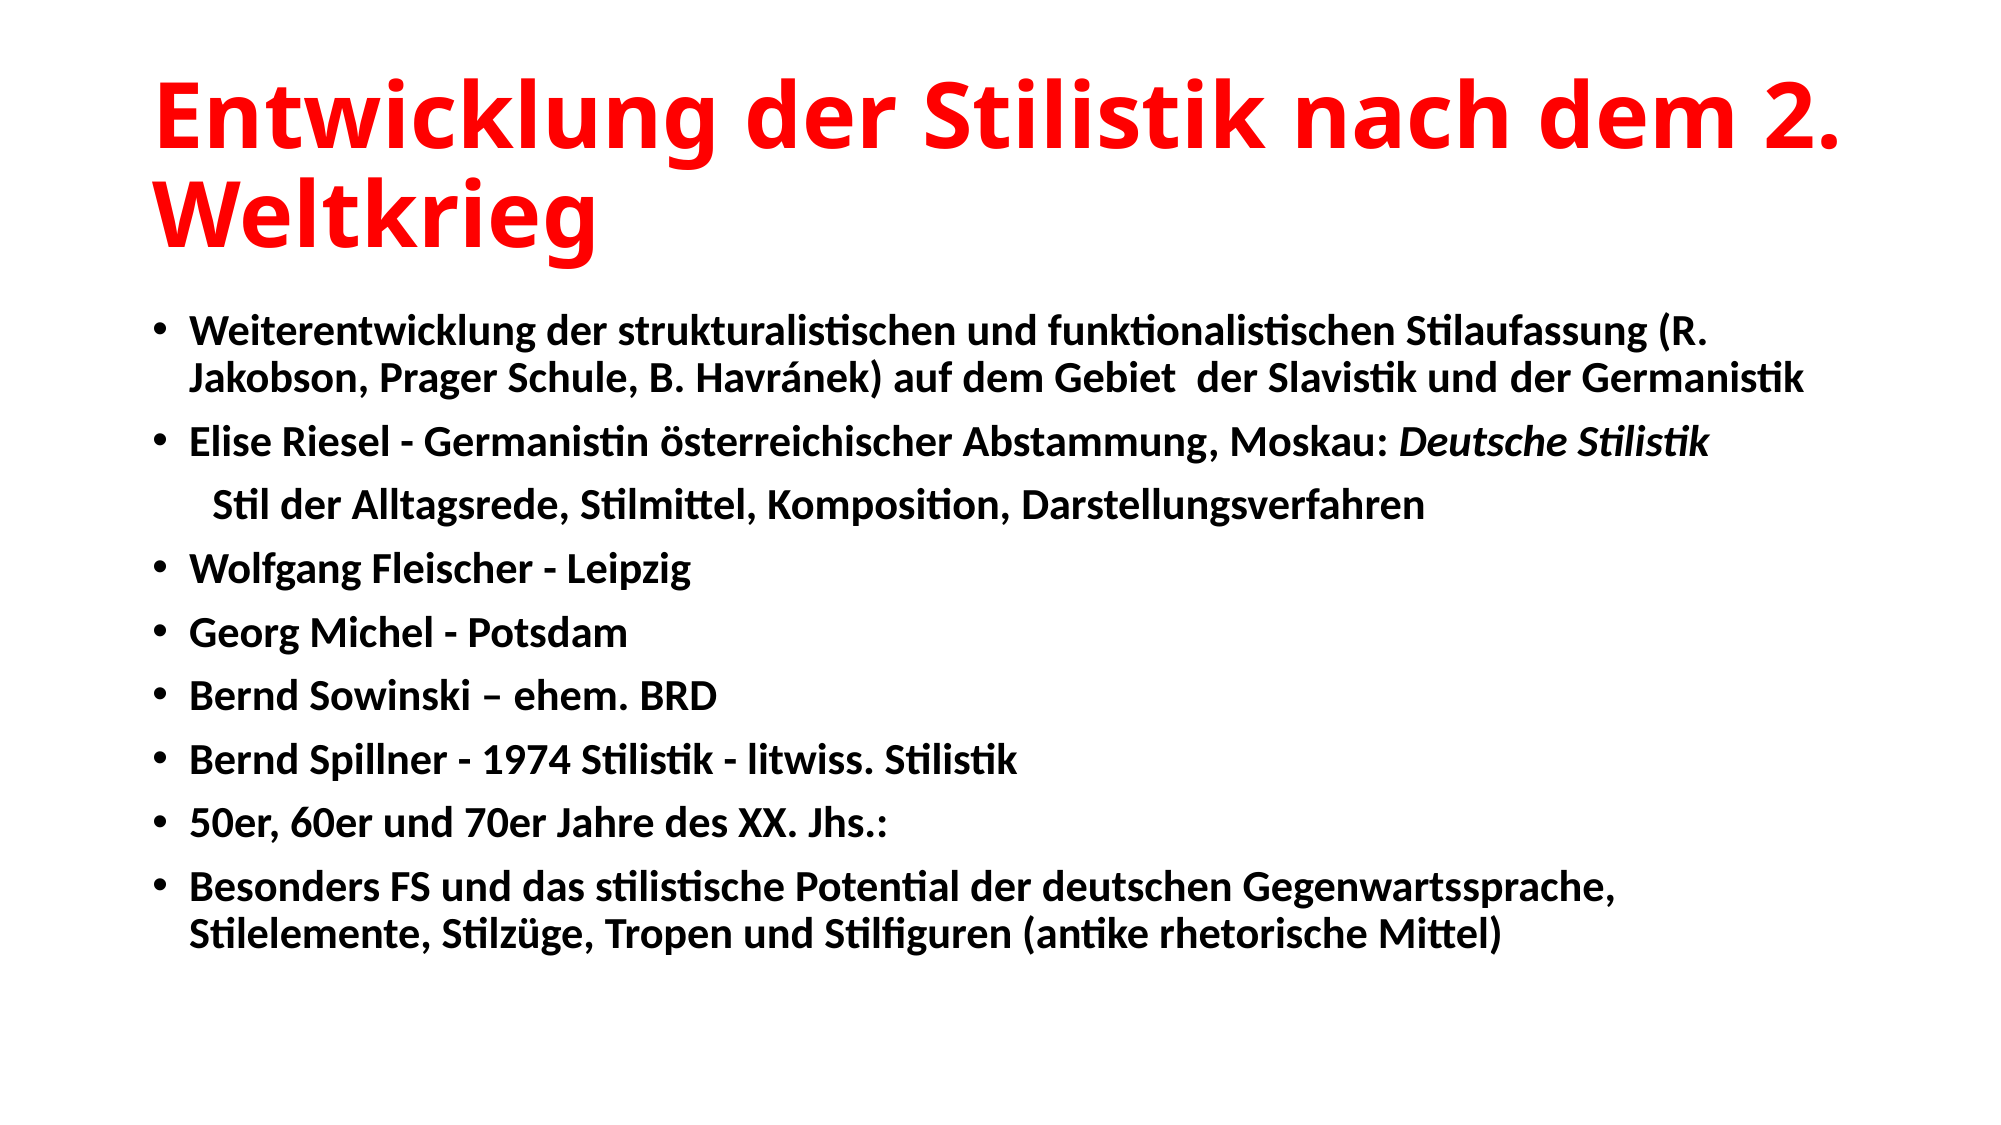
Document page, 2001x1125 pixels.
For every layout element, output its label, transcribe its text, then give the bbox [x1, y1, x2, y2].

title Entwicklung der Stilistik nach dem 2. Weltkrieg [137, 59, 1863, 278]
list Weiterentwicklung der strukturalistischen und funktionalistischen Stilaufassung (R. Jakobson, Prager Schule, B. Havránek) auf dem Gebiet der Slavistik und der Germanistik Elise Riesel - Germanistin österreichischer Abstammung, Moskau: Deutsche Stilistik Stil der Alltagsrede, Stilmittel, Komposition, Darstellungsverfahren Wolfgang Fleischer - Leipzig Georg Michel - Potsdam Bernd Sowinski – ehem. BRD Bernd Spillner - 1974 Stilistik - litwiss. Stilistik 50er, 60er und 70er Jahre des XX. Jhs.: Besonders FS und das stilistische Potential der deutschen Gegenwartssprache, Stilelemente, Stilzüge, Tropen und Stilfiguren (antike rhetorische Mittel) [137, 299, 1863, 1014]
